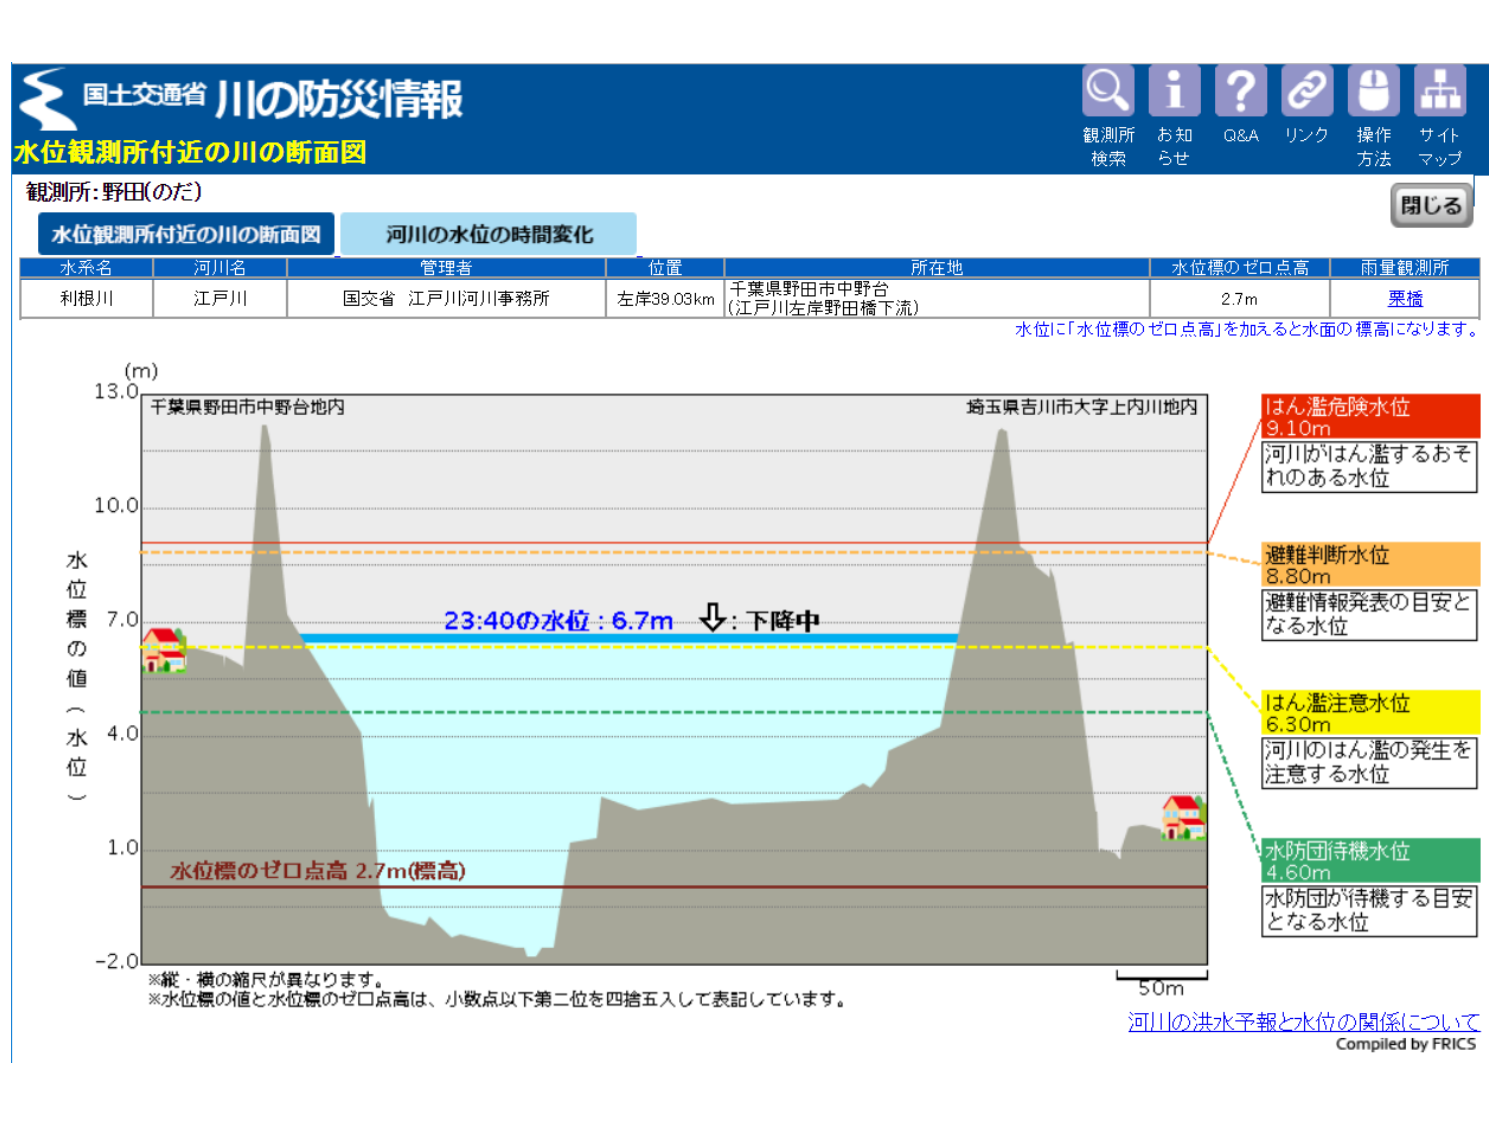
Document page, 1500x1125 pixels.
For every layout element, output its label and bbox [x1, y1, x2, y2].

picture [11, 62, 1489, 1063]
